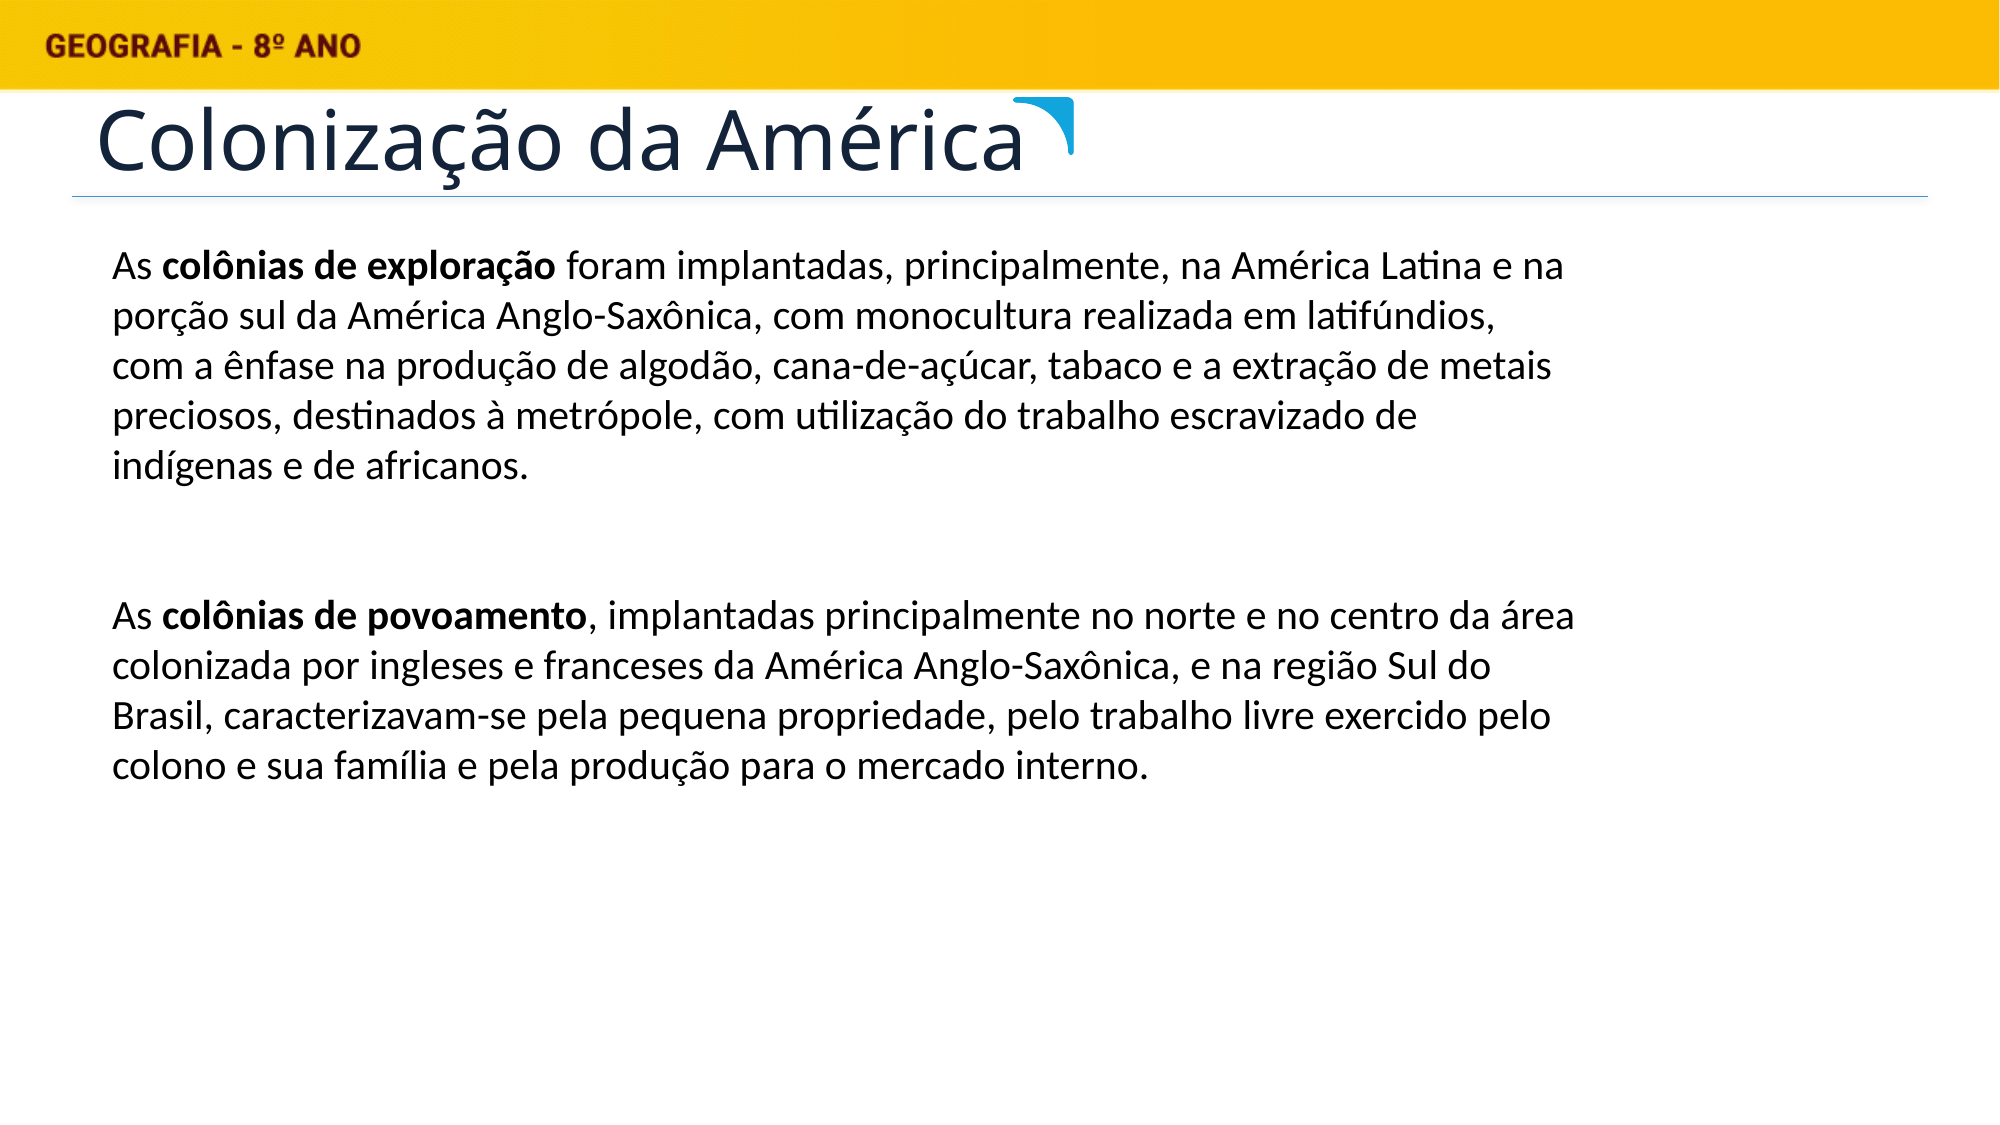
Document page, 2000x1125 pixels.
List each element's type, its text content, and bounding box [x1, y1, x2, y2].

text_box As colônias de exploração foram implantadas, principalmente, na América Latina e na porção sul da América Anglo-Saxônica, com monocultura realizada em latifúndios, com a ênfase na produção de algodão, cana-de-açúcar, tabaco e a extração de metais preciosos, destinados à metrópole, com utilização do trabalho escravizado de indígenas e de africanos. As colônias de povoamento, implantadas principalmente no norte e no centro da área colonizada por ingleses e franceses da América Anglo-Saxônica, e na região Sul do Brasil, caracterizavam-se pela pequena propriedade, pelo trabalho livre exercido pelo colono e sua família e pela produção para o mercado interno. [97, 230, 1594, 796]
picture [0, 0, 2000, 163]
text_box Colonização da América [80, 104, 1099, 195]
